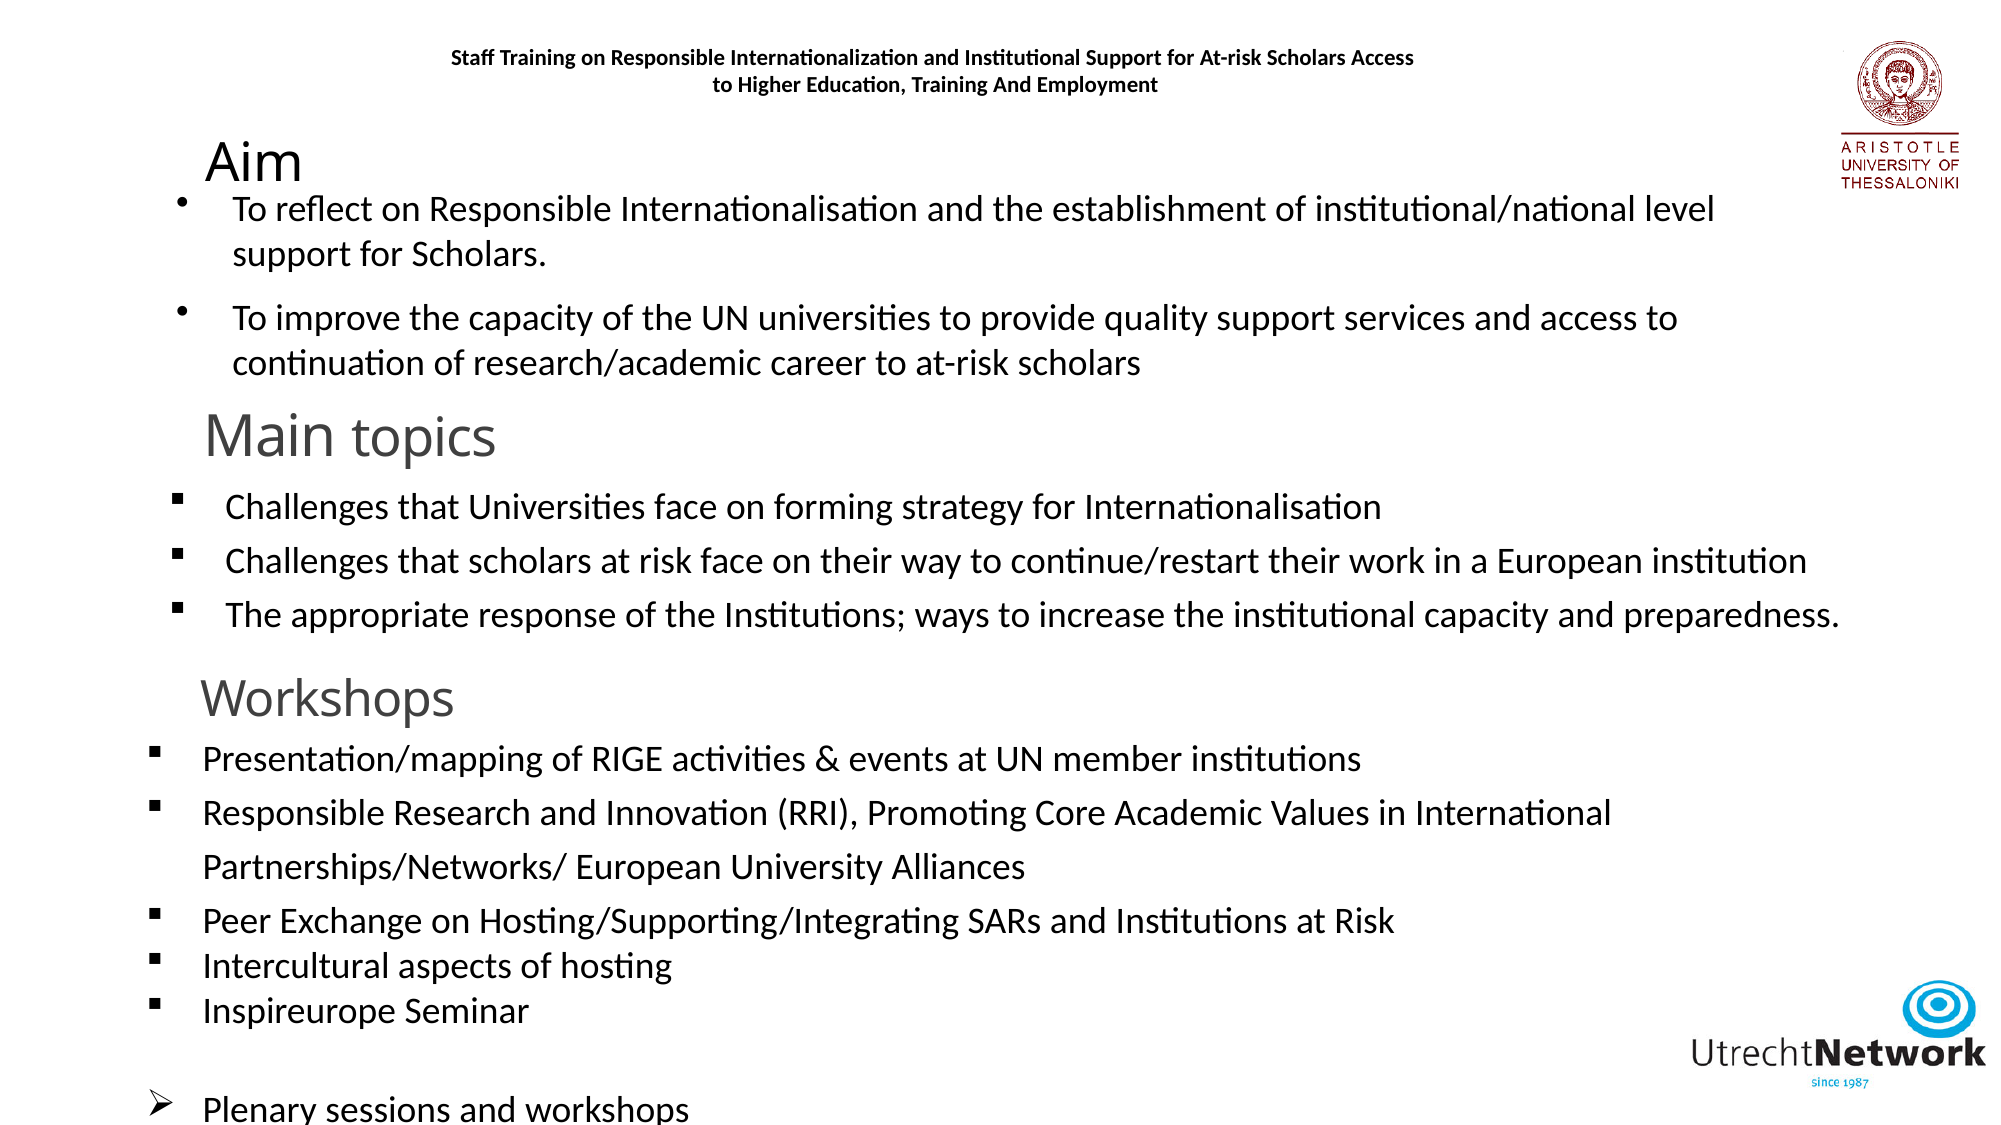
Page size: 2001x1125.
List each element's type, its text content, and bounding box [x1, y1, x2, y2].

text_box Staff Training on Responsible Internationalization and Institutional Support for At-risk Scholars Access to Higher Education, Training And Employment [300, 34, 1553, 128]
picture [1910, 984, 1968, 1029]
text_box Challenges that Universities face on forming strategy for Internationalisation Challenges that scholars at risk face on their way to continue/restart their work in a European institution The appropriate response of the Institutions; ways to increase the institutional capacity and preparedness. [154, 465, 1968, 696]
title Aim [190, 115, 439, 176]
picture [1692, 980, 1986, 1090]
text_box Main topics [188, 380, 661, 465]
text_box To reflect on Responsible Internationalisation and the establishment of institutional/national level support for Scholars. To improve the capacity of the UN universities to provide quality support services and access to continuation of research/academic career to at-risk scholars [161, 176, 1765, 391]
picture [1831, 31, 1968, 197]
text_box Workshops [185, 639, 678, 717]
text_box Presentation/mapping of RIGE activities & events at UN member institutions Responsible Research and Innovation (RRI), Promoting Core Academic Values in International Partnerships/Networks/ European University Alliances Peer Exchange on Hosting/Supporting/Integrating SARs and Institutions at Risk Intercultural aspects of hosting Inspireurope Seminar Plenary sessions and workshops [131, 717, 1968, 1125]
